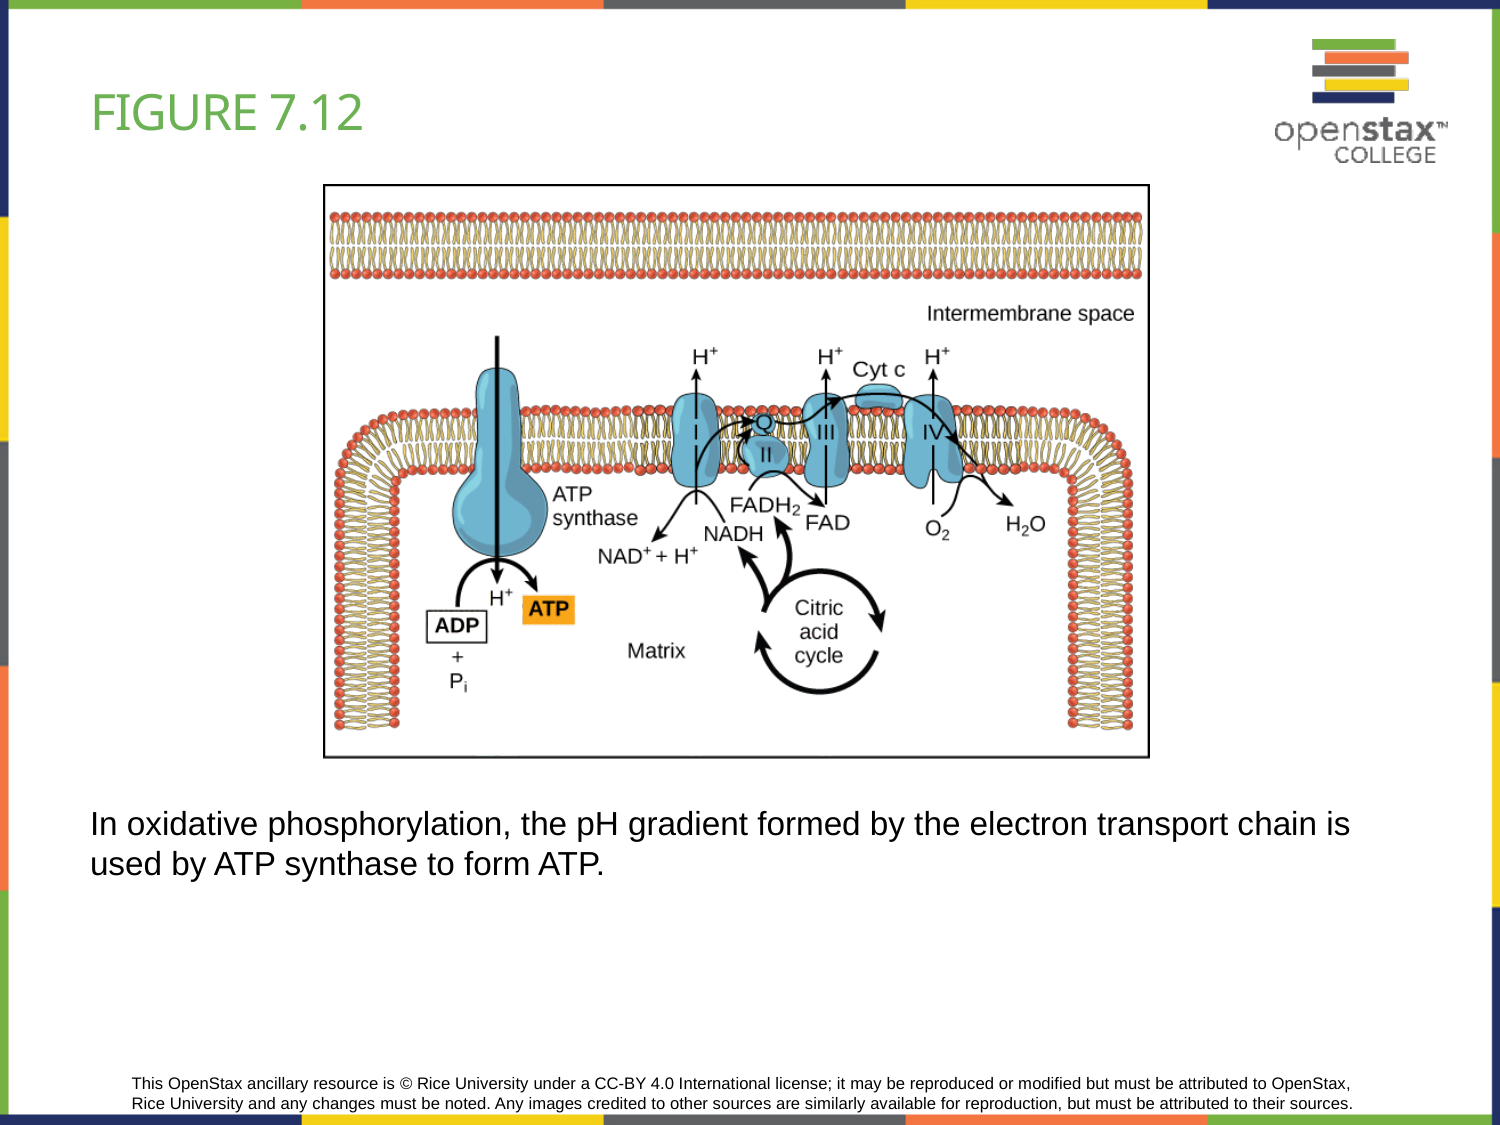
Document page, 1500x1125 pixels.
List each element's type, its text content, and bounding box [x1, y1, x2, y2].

title Figure 7.12 [75, 39, 1274, 148]
list In oxidative phosphorylation, the pH gradient formed by the electron transport chain is used by ATP synthase to form ATP. [75, 794, 1398, 986]
footer This OpenStax ancillary resource is © Rice University under a CC-BY 4.0 International license; it may be reproduced or modified but must be attributed to OpenStax, Rice University and any changes must be noted. Any images credited to other sources are similarly available for reproduction, but must be attributed to their sources. [116, 1065, 1398, 1112]
picture [0, 0, 1500, 1125]
